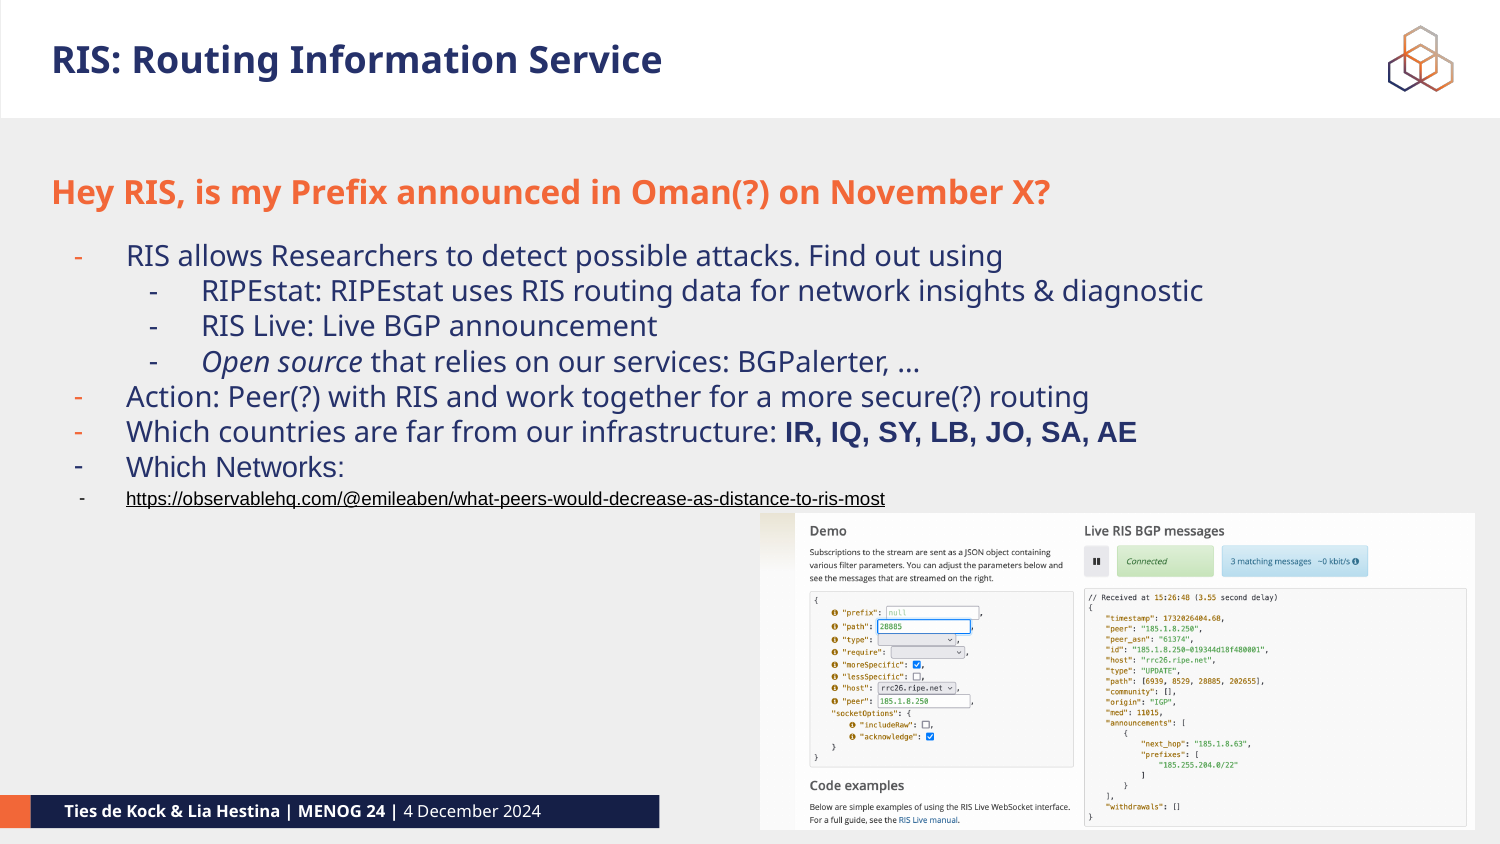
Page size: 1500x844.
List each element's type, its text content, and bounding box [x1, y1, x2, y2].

picture [1385, 23, 1456, 94]
title RIS: Routing Information Service [51, 36, 1315, 171]
subtitle Hey RIS, is my Prefix announced in Oman(?) on November X? [51, 171, 1435, 218]
list RIS allows Researchers to detect possible attacks. Find out using RIPEstat: RIPEstat uses RIS routing data for network insights & diagnostic RIS Live: Live BGP announcement Open source that relies on our services: BGPalerter, … Action: Peer(?) with RIS and work together for a more secure(?) routing Which countries are far from our infrastructure: IR, IQ, SY, LB, JO, SA, AE Which Networks: https://observablehq.com/@emileaben/what-peers-would-decrease-as-distance-to-ris-most [51, 237, 1411, 737]
picture [760, 512, 1475, 830]
slide_number ‹#› [1365, 838, 1456, 844]
